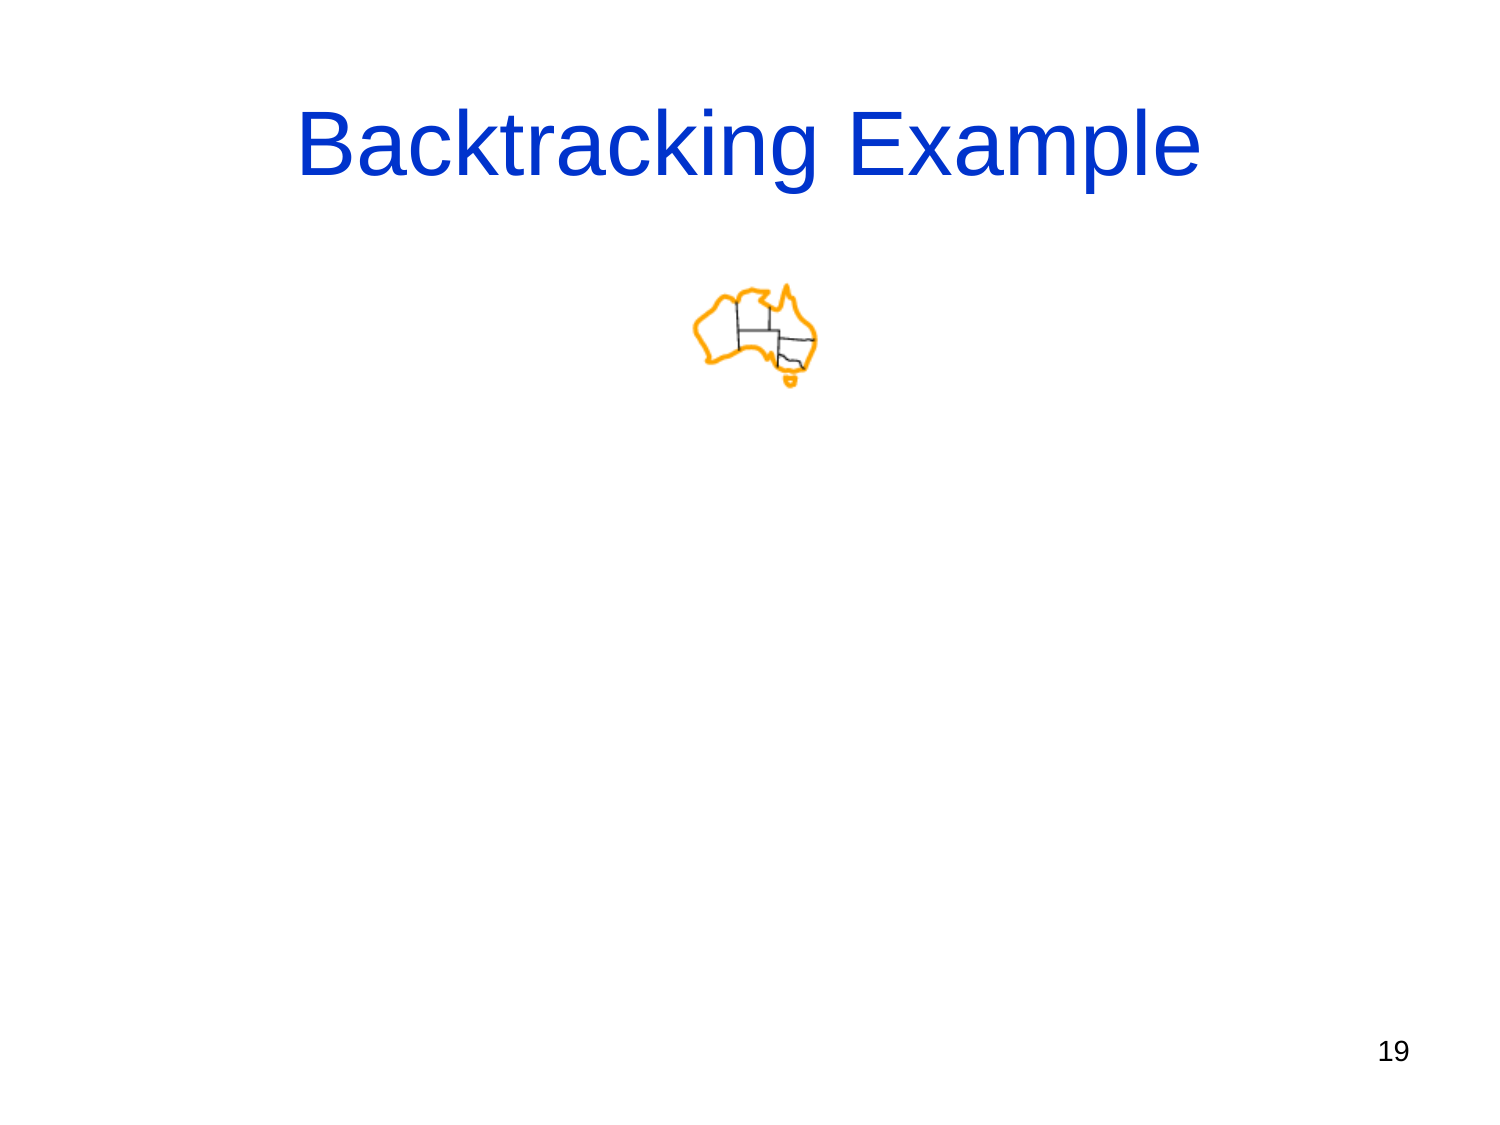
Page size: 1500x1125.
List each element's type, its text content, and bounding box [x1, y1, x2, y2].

picture [269, 265, 1231, 860]
slide_number 19 [1074, 1024, 1426, 1103]
title Backtracking Example [75, 45, 1425, 233]
